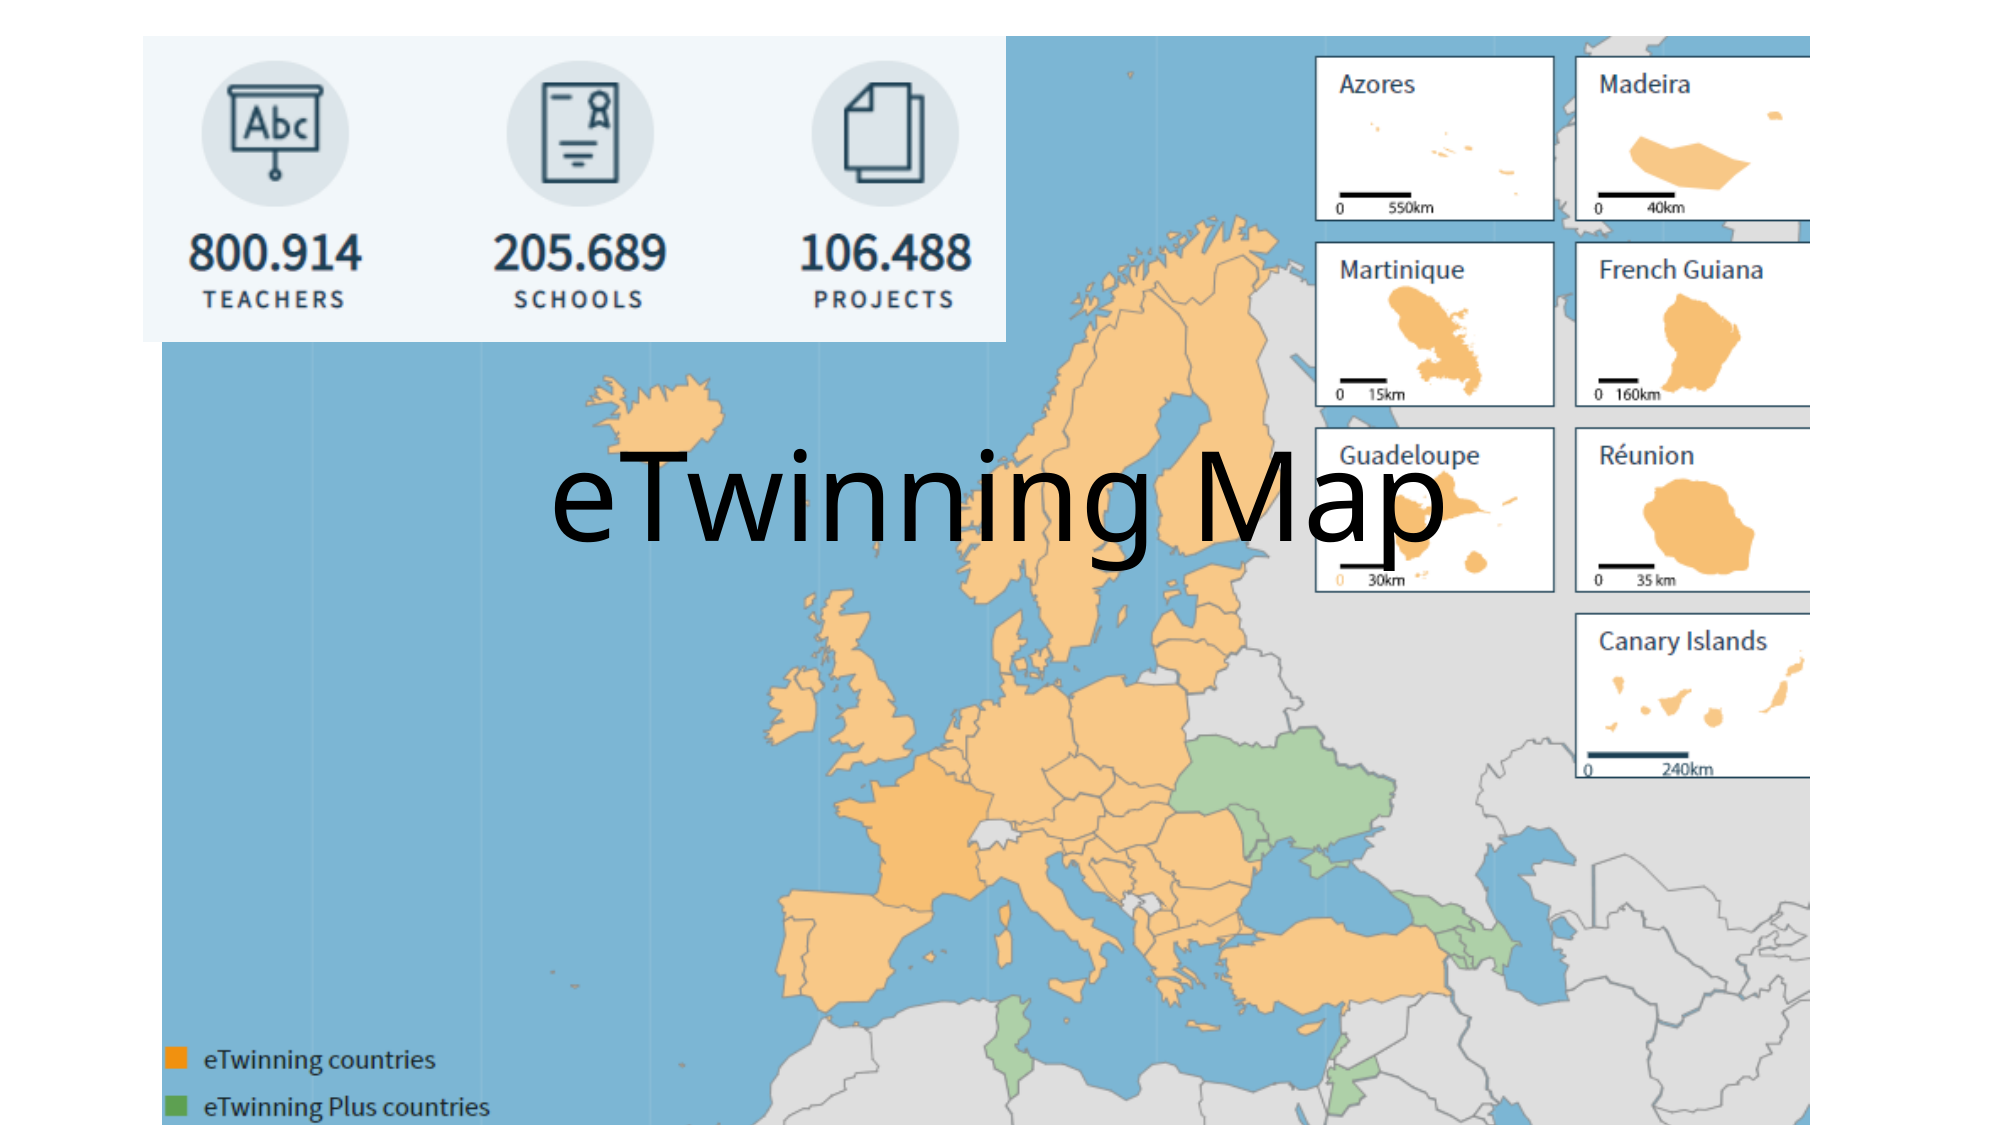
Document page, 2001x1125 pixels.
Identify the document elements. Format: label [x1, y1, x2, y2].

picture [143, 36, 1810, 1125]
